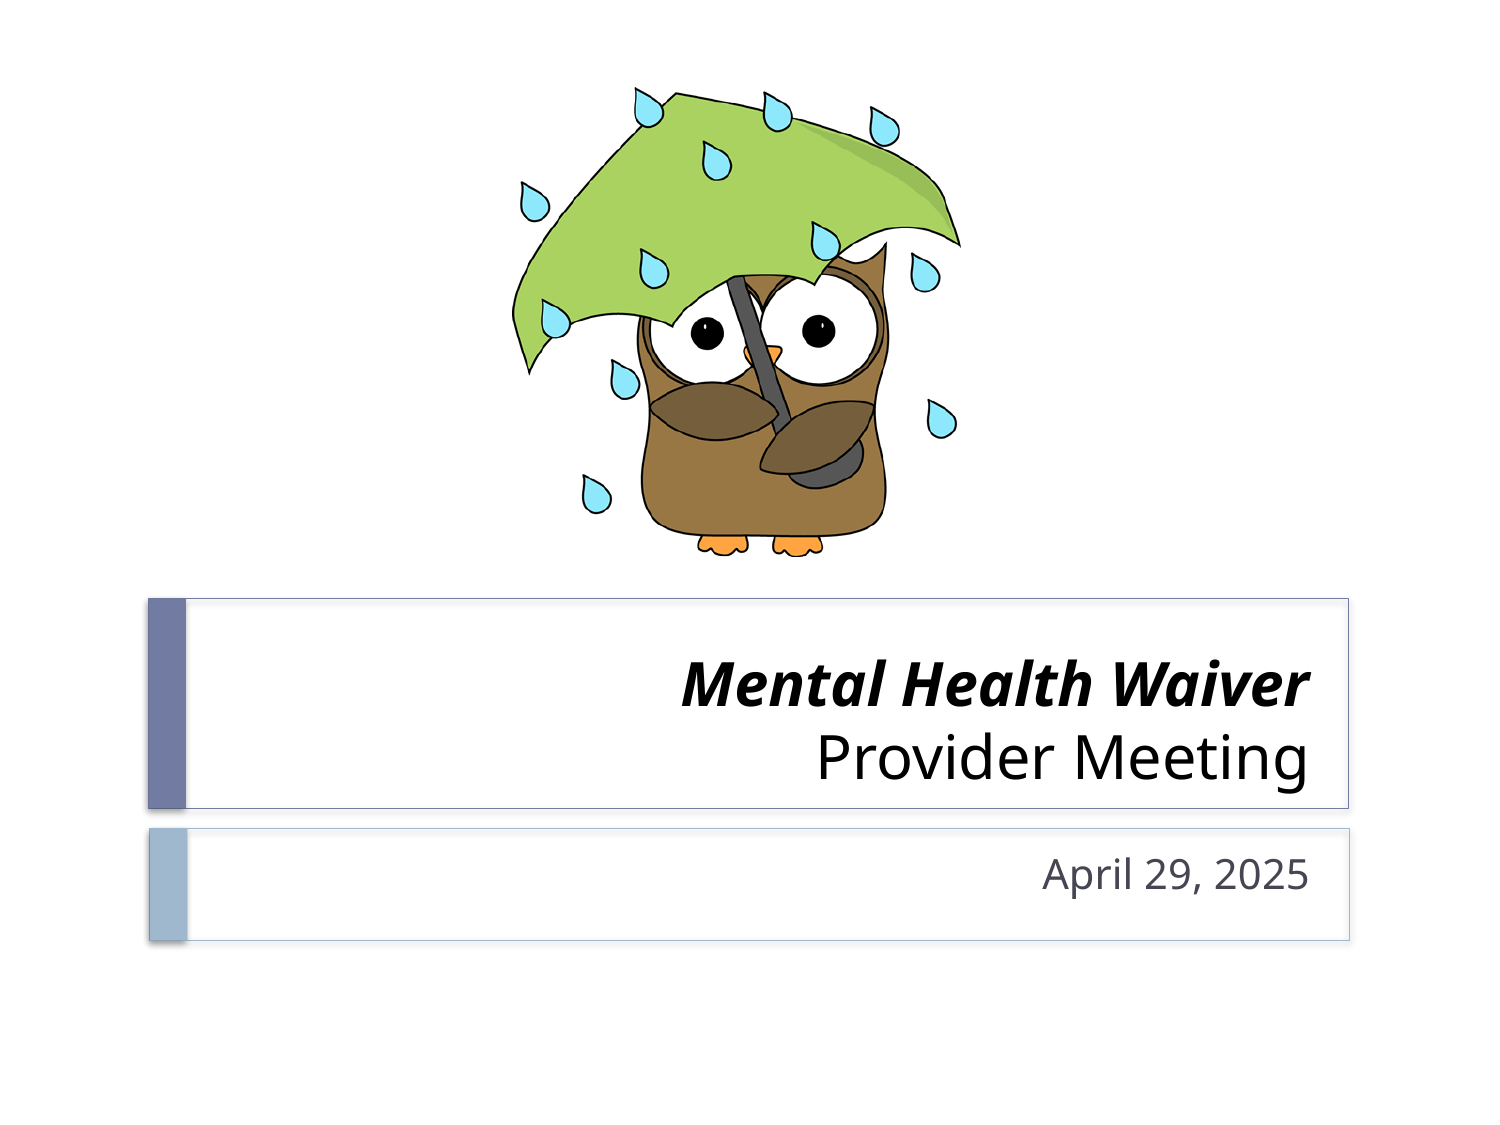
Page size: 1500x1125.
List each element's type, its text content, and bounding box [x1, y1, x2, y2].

title Mental Health Waiver Provider Meeting [200, 637, 1325, 800]
subtitle April 29, 2025 [200, 840, 1325, 929]
picture [512, 87, 962, 557]
